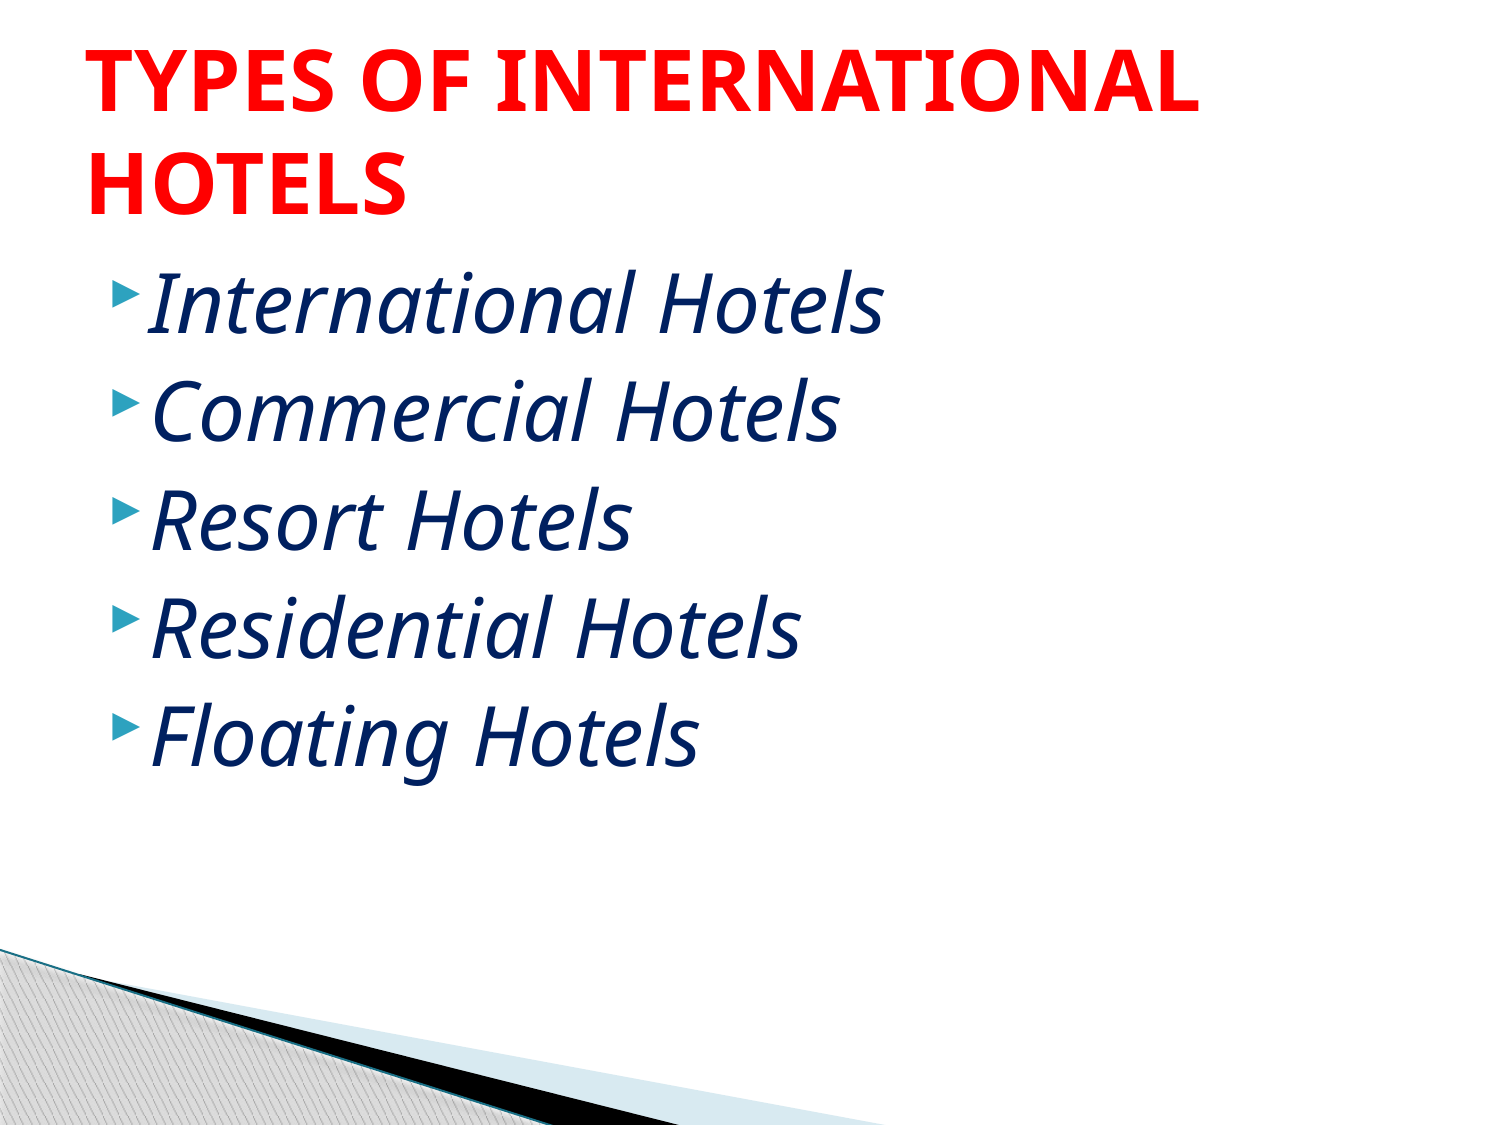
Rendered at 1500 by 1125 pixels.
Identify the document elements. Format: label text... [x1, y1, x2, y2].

title TYPES OF INTERNATIONAL HOTELS [70, 35, 1421, 223]
list International Hotels Commercial Hotels Resort Hotels Residential Hotels Floating Hotels [75, 243, 1425, 986]
